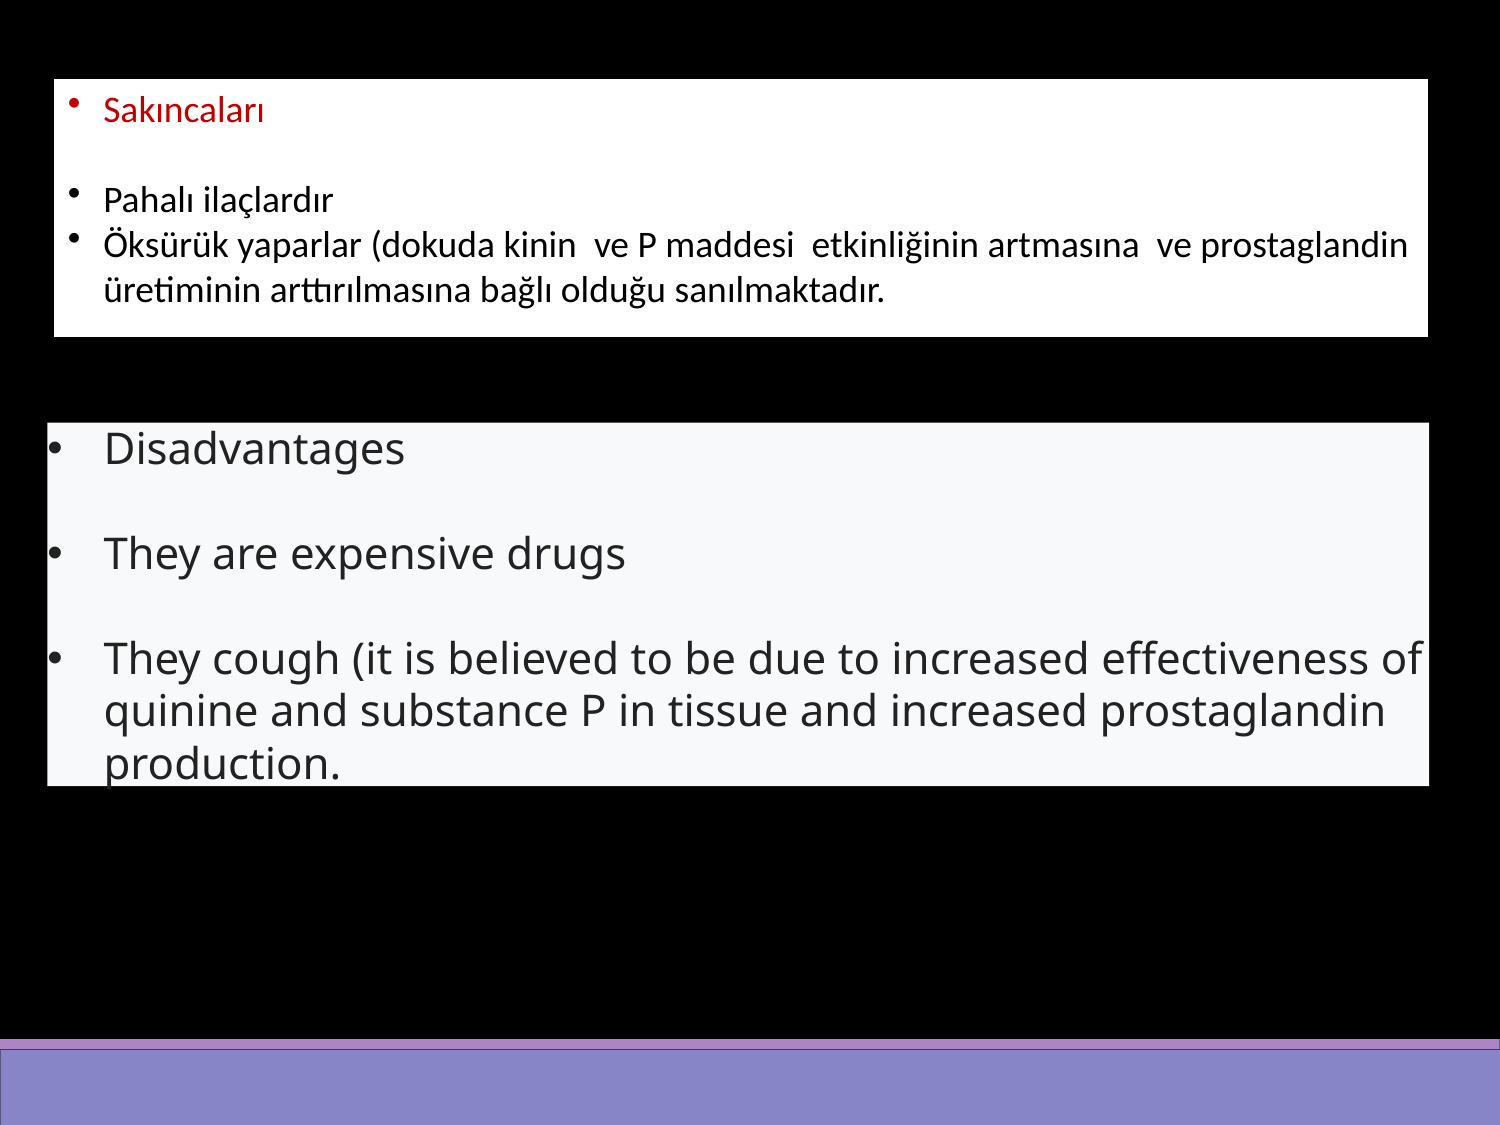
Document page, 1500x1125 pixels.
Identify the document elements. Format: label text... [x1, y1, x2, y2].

text_box Sakıncaları Pahalı ilaçlardır Öksürük yaparlar (dokuda kinin ve P maddesi etkinliğinin artmasına ve prostaglandin üretiminin arttırılmasına bağlı olduğu sanılmaktadır. [52, 77, 1430, 339]
text_box Disadvantages They are expensive drugs They cough (it is believed to be due to increased effectiveness of quinine and substance P in tissue and increased prostaglandin production. [47, 422, 1430, 787]
